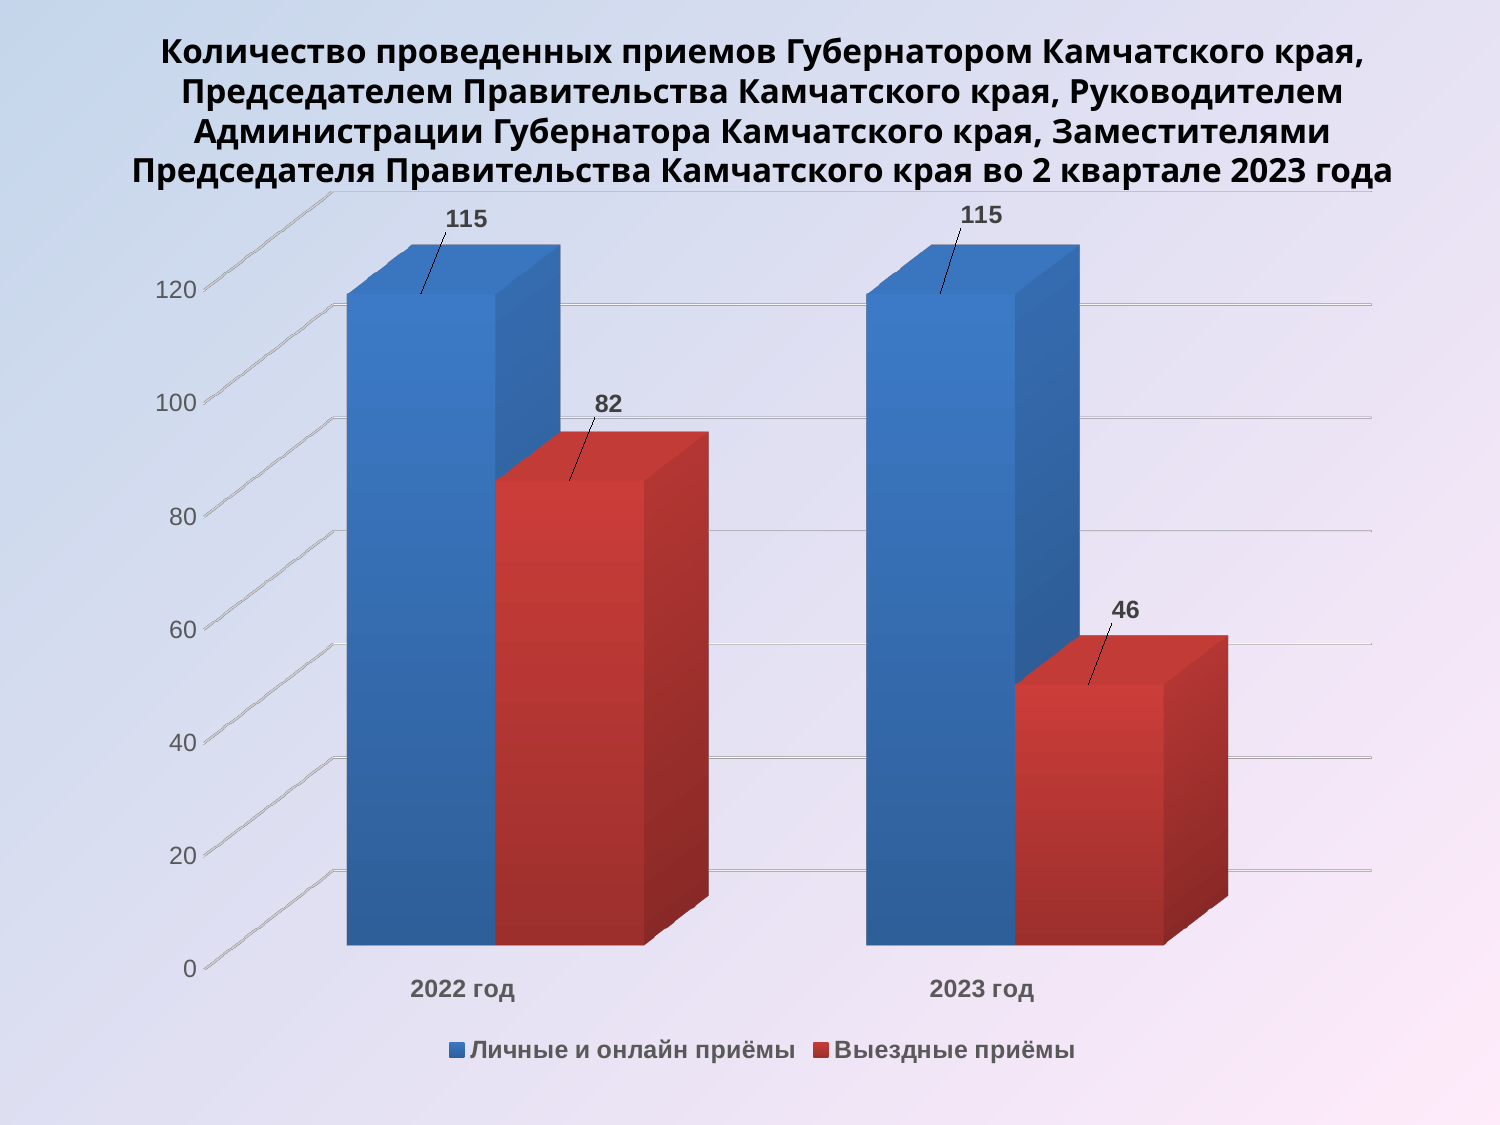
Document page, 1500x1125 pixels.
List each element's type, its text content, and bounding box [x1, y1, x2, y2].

text_box Количество проведенных приемов Губернатором Камчатского края, Председателем Правительства Камчатского края, Руководителем Администрации Губернатора Камчатского края, Заместителями Председателя Правительства Камчатского края во 2 квартале 2023 года [75, 22, 1452, 197]
chart [118, 173, 1408, 1070]
